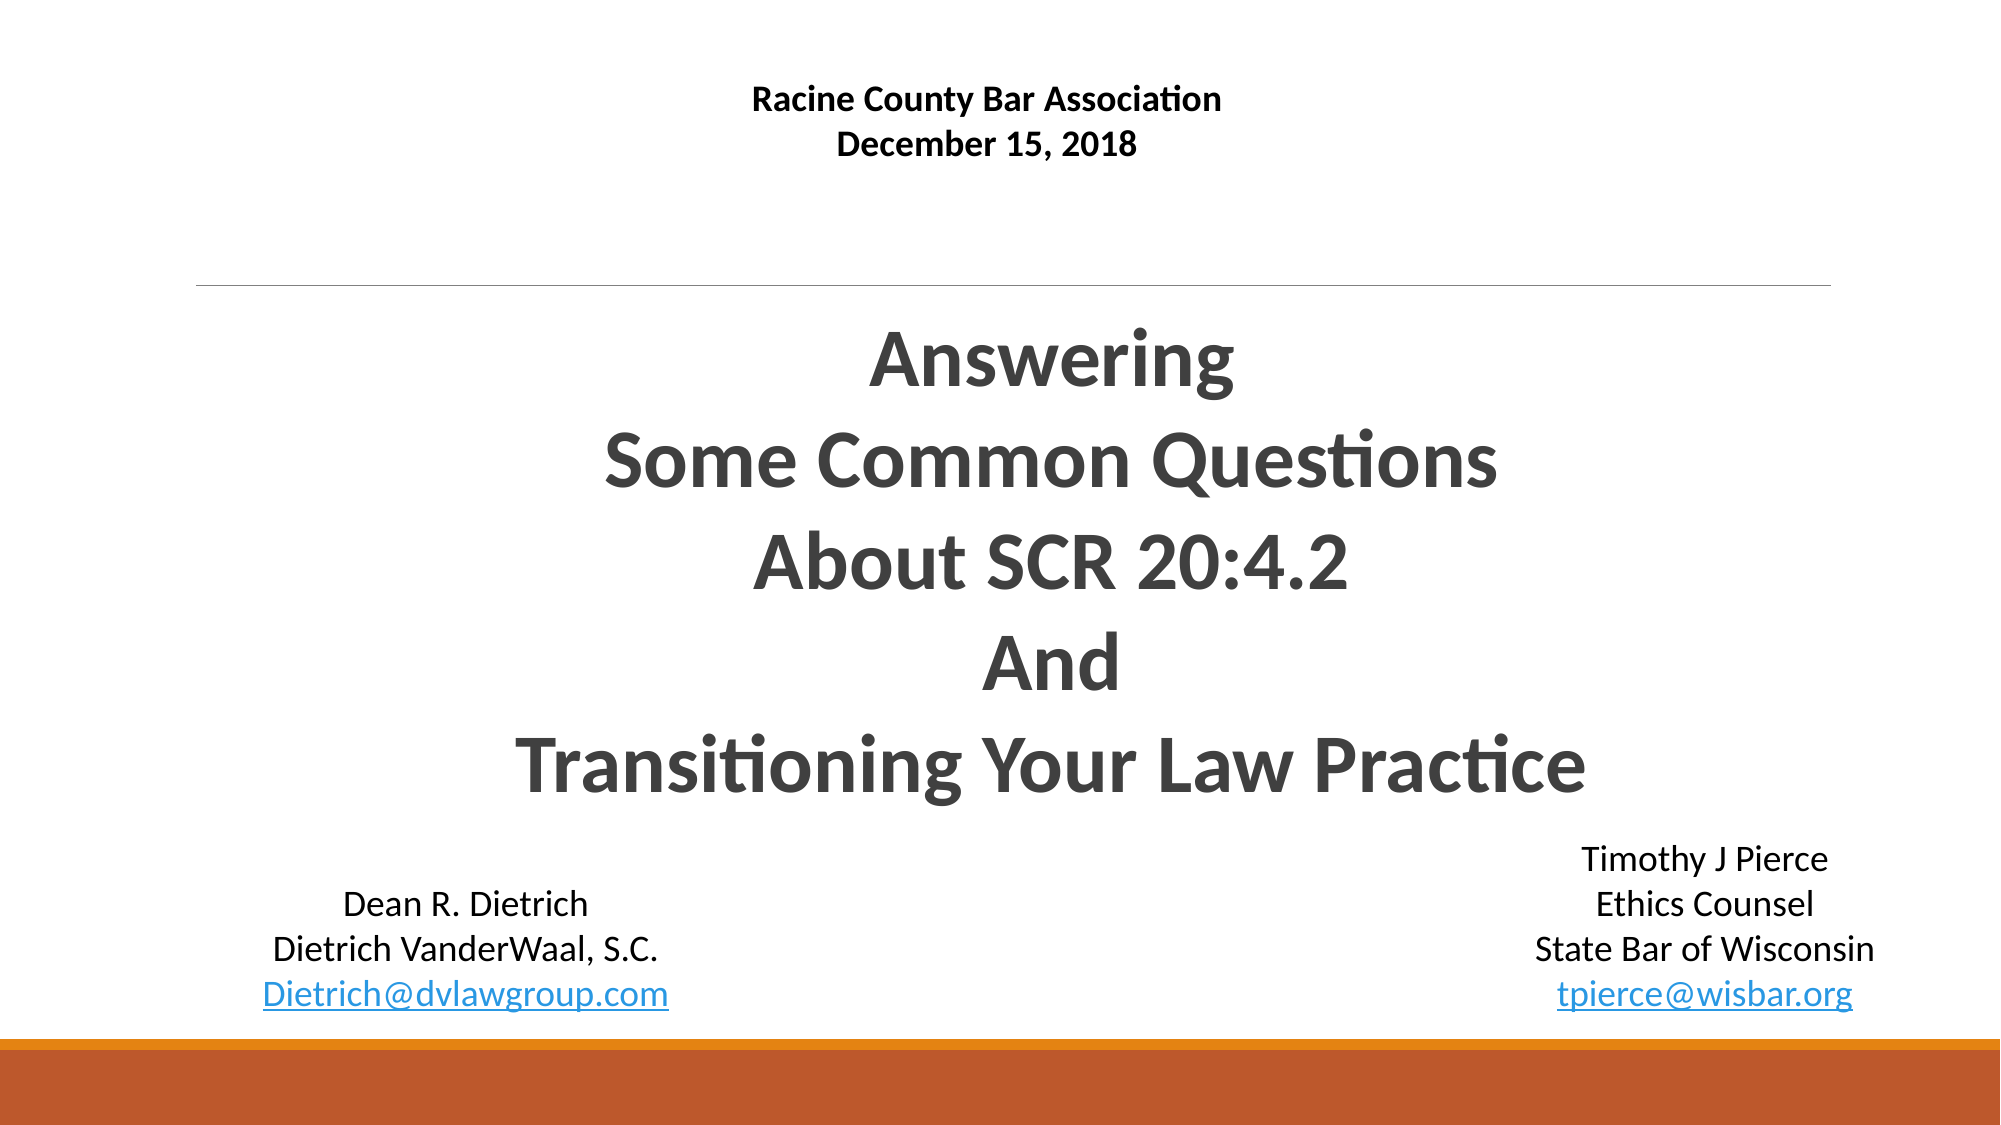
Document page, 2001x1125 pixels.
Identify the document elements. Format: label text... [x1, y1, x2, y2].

list Answering Some Common Questions About SCR 20:4.2 And Transitioning Your Law Practice [335, 238, 1597, 882]
text_box Dean R. Dietrich Dietrich VanderWaal, S.C. Dietrich@dvlawgroup.com [226, 871, 706, 1022]
text_box Racine County Bar Association December 15, 2018 [564, 66, 1411, 172]
text_box Timothy J Pierce Ethics Counsel State Bar of Wisconsin tpierce@wisbar.org [1444, 826, 1967, 1022]
